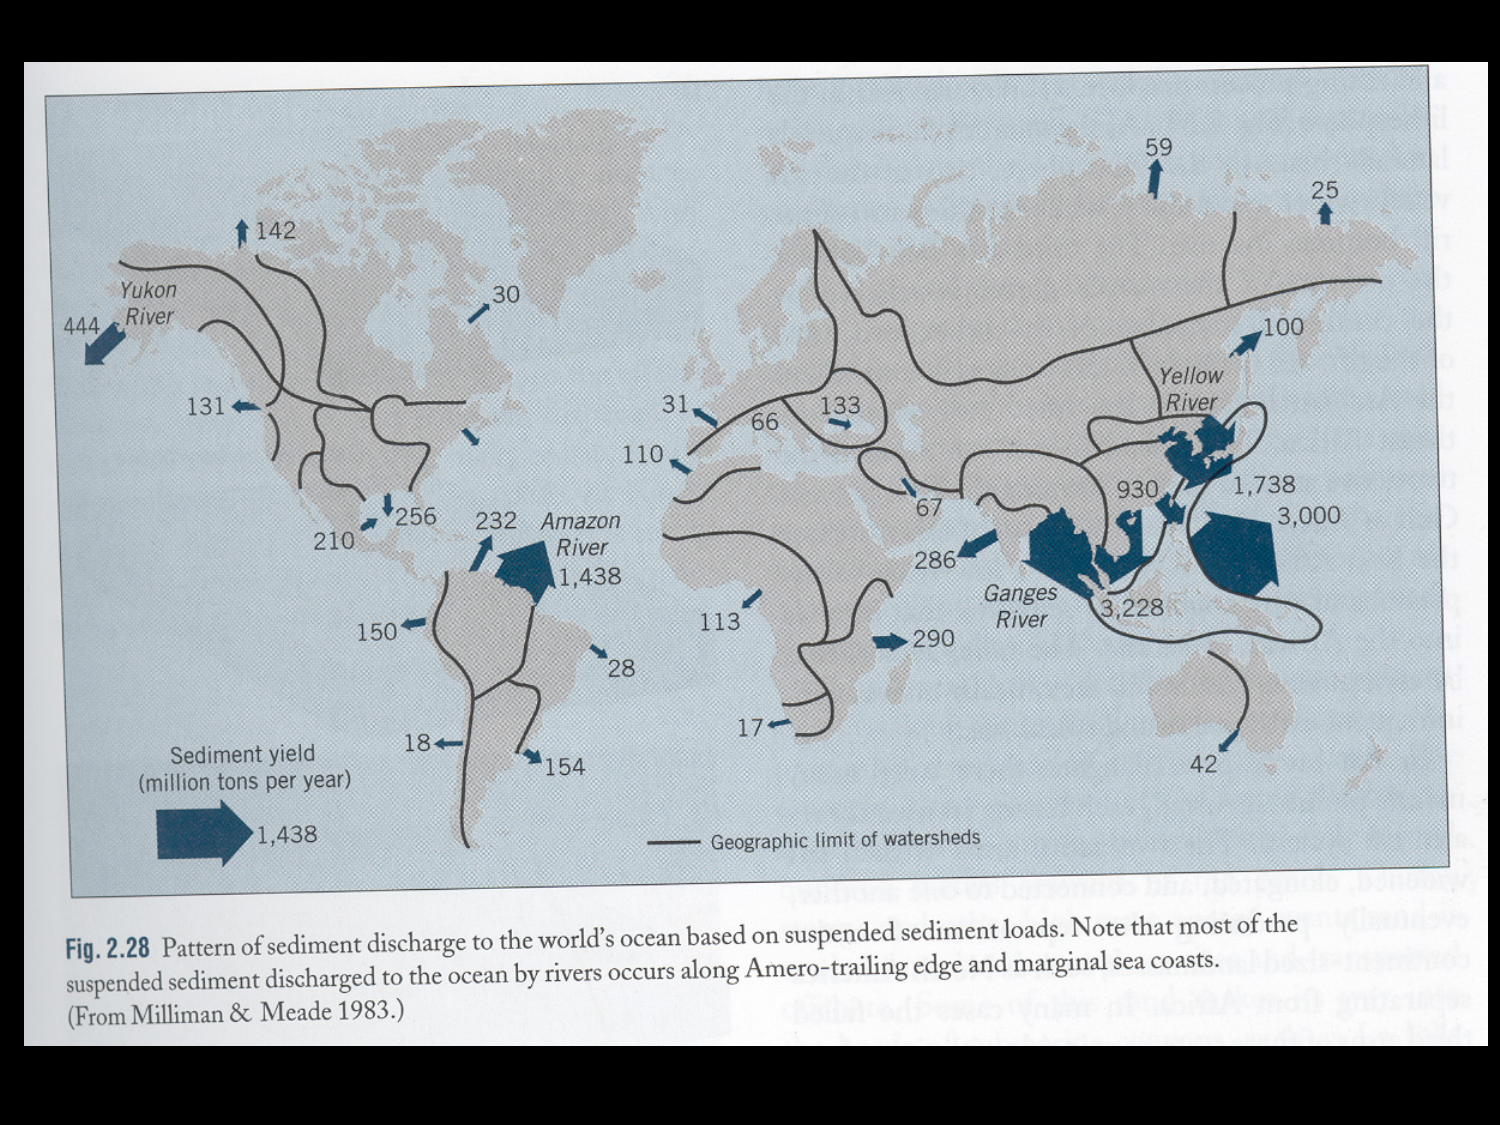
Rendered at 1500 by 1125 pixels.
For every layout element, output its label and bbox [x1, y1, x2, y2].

picture [24, 62, 1488, 1046]
